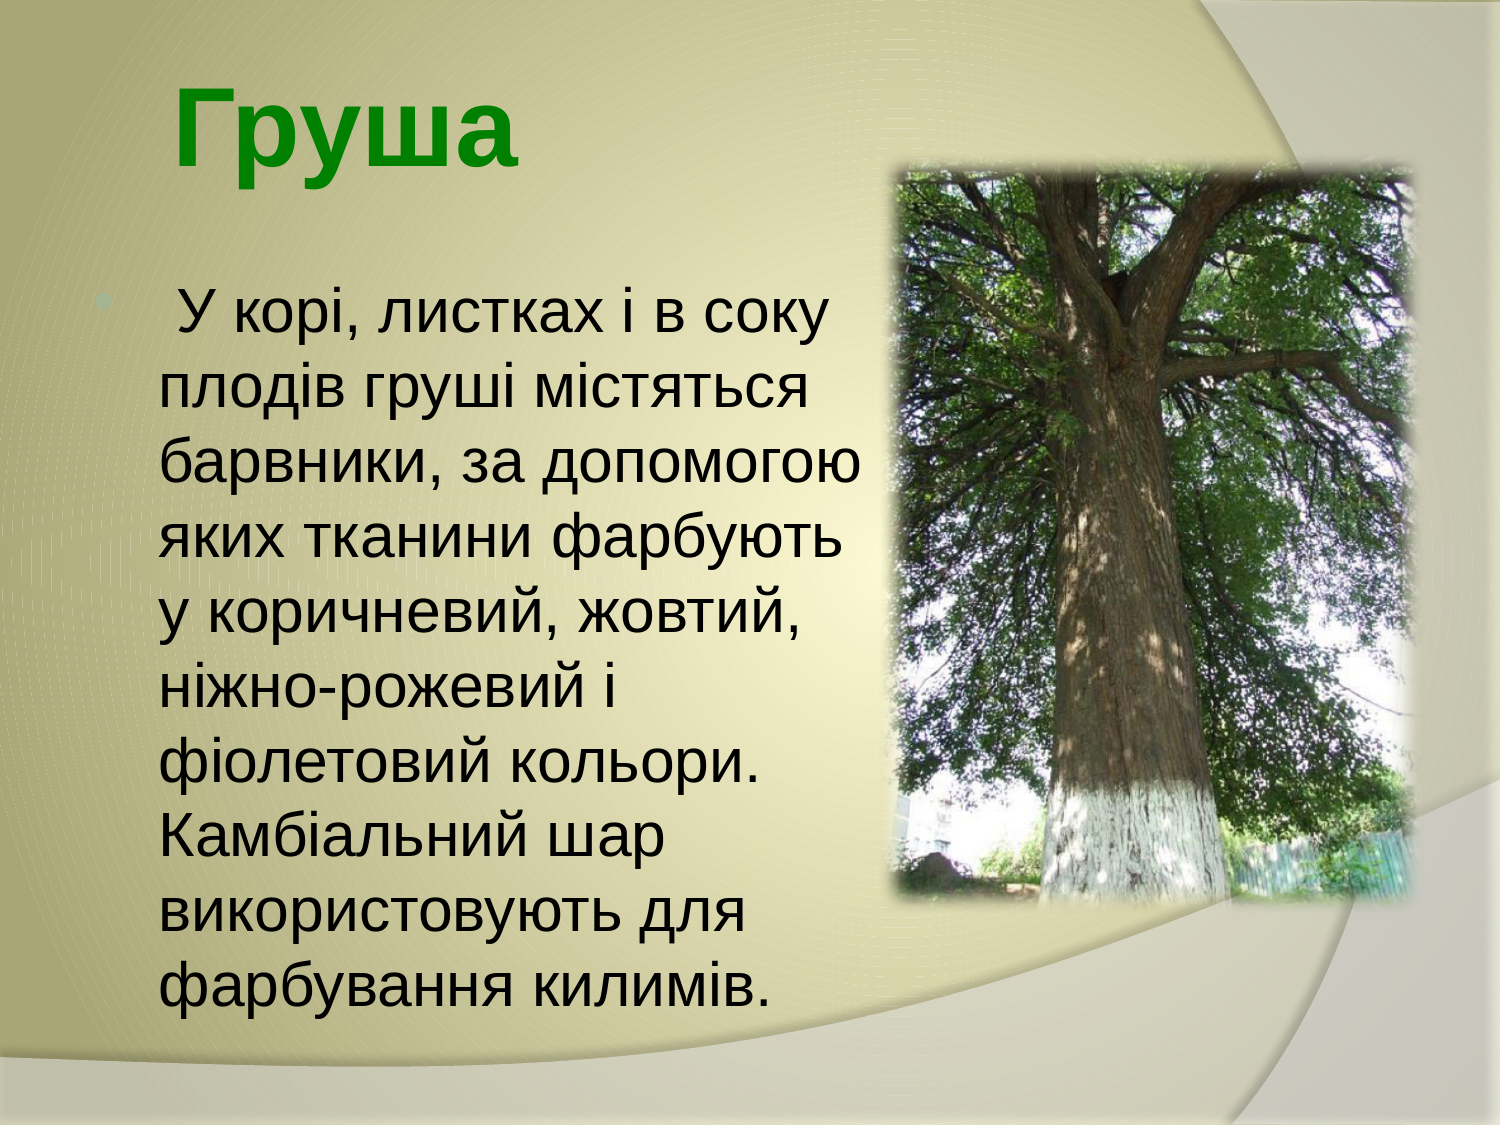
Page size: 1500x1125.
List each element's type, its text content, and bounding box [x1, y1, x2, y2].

text_box Груша [157, 46, 565, 197]
picture [878, 152, 1425, 915]
list У корі, листках і в соку плодів груші містяться барвники, за допомогою яких тканини фарбують у коричневий, жовтий, ніжно-рожевий і фіолетовий кольори. Камбіальний шар використовують для фарбування килимів. [75, 262, 891, 1079]
